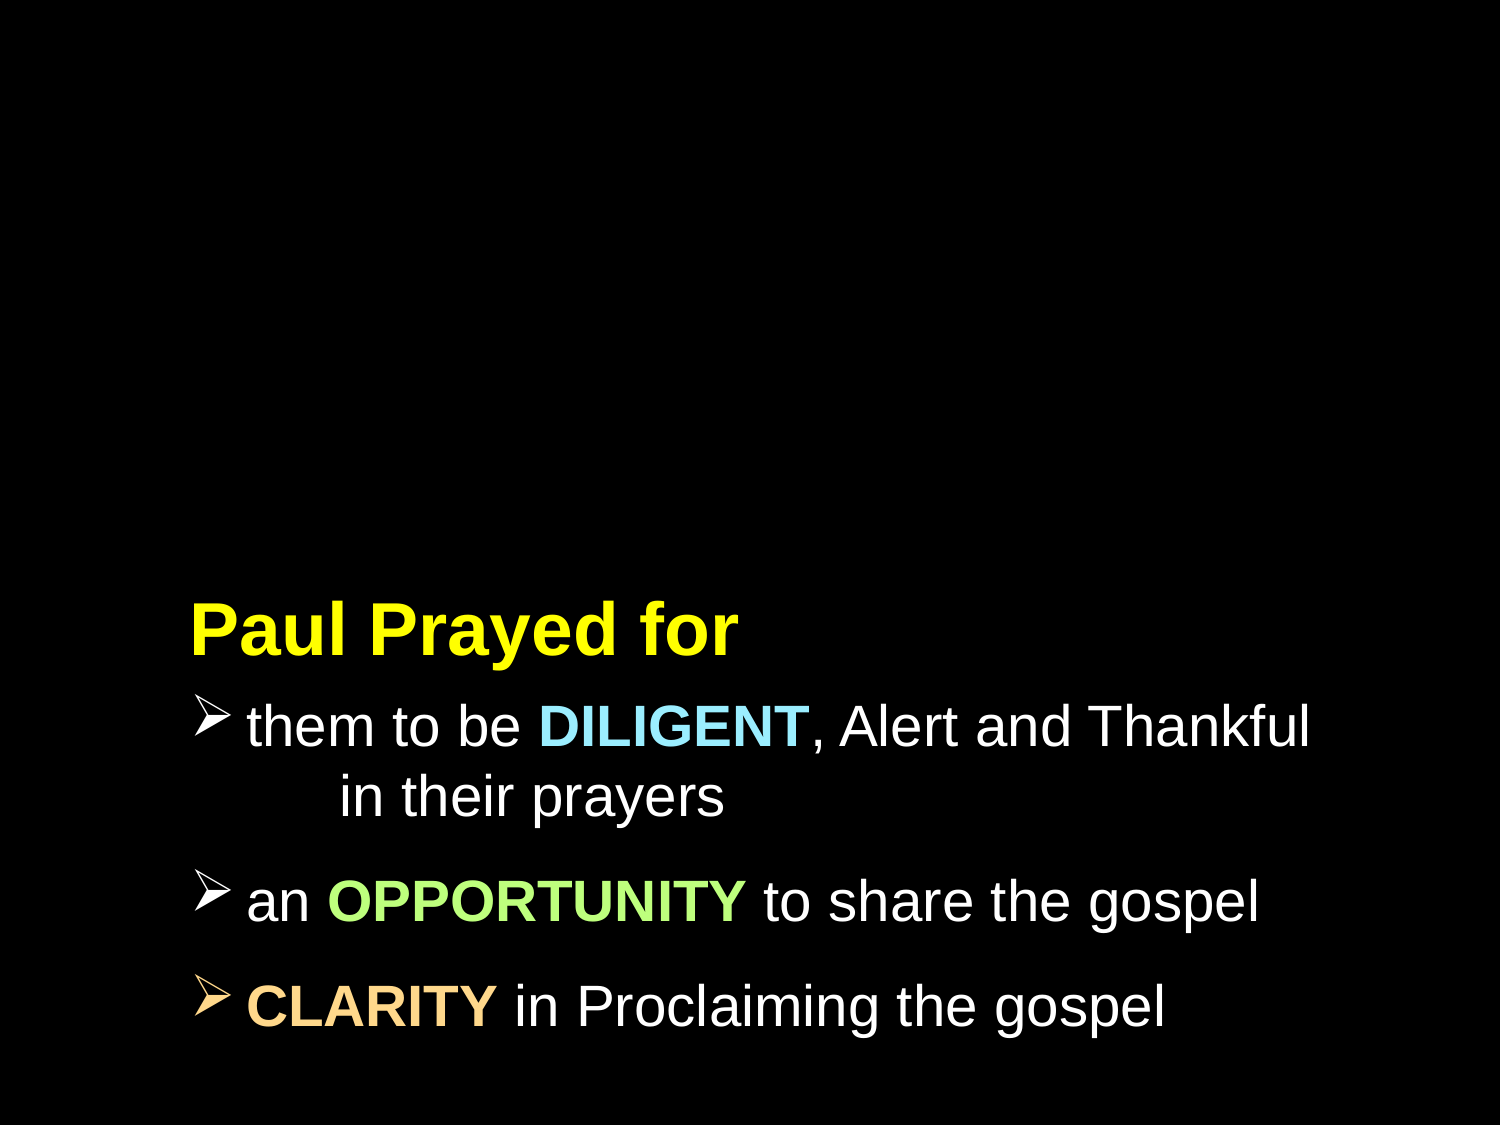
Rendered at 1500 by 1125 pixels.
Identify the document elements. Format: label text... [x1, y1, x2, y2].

title Paul Prayed for [137, 567, 1363, 684]
list them to be DILIGENT, Alert and Thankful in their prayers an OPPORTUNITY to share the gospel CLARITY in Proclaiming the gospel [174, 680, 1375, 1056]
